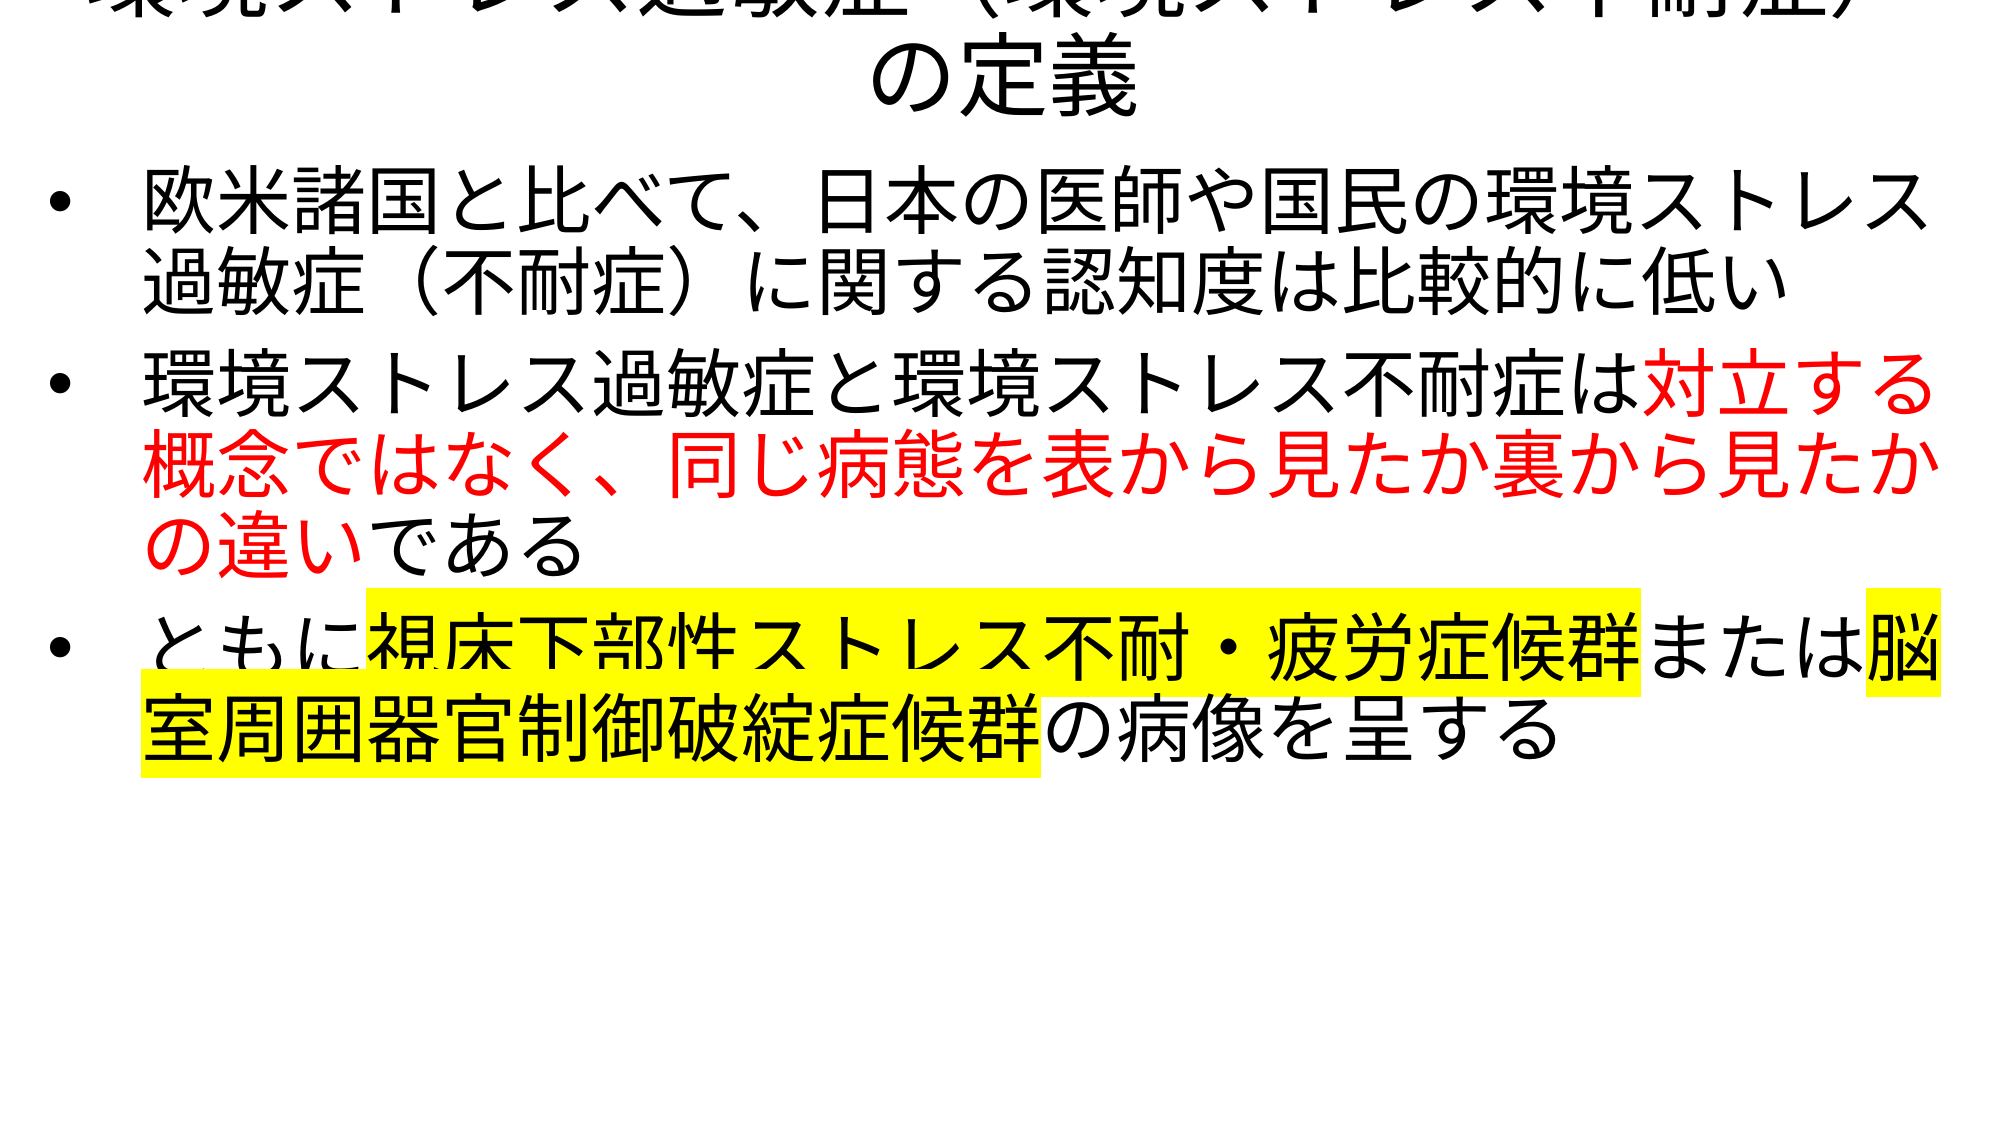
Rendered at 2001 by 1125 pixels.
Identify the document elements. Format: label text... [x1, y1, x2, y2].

title 環境ストレス過敏症（環境ストレス不耐症）の定義 [32, 21, 1974, 137]
subtitle 欧米諸国と比べて、日本の医師や国民の環境ストレス過敏症（不耐症）に関する認知度は比較的に低い 環境ストレス過敏症と環境ストレス不耐症は対立する概念ではなく、同じ病態を表から見たか裏から見たかの違いである ともに視床下部性ストレス不耐・疲労症候群または脳室周囲器官制御破綻症候群の病像を呈する [32, 156, 1974, 1104]
